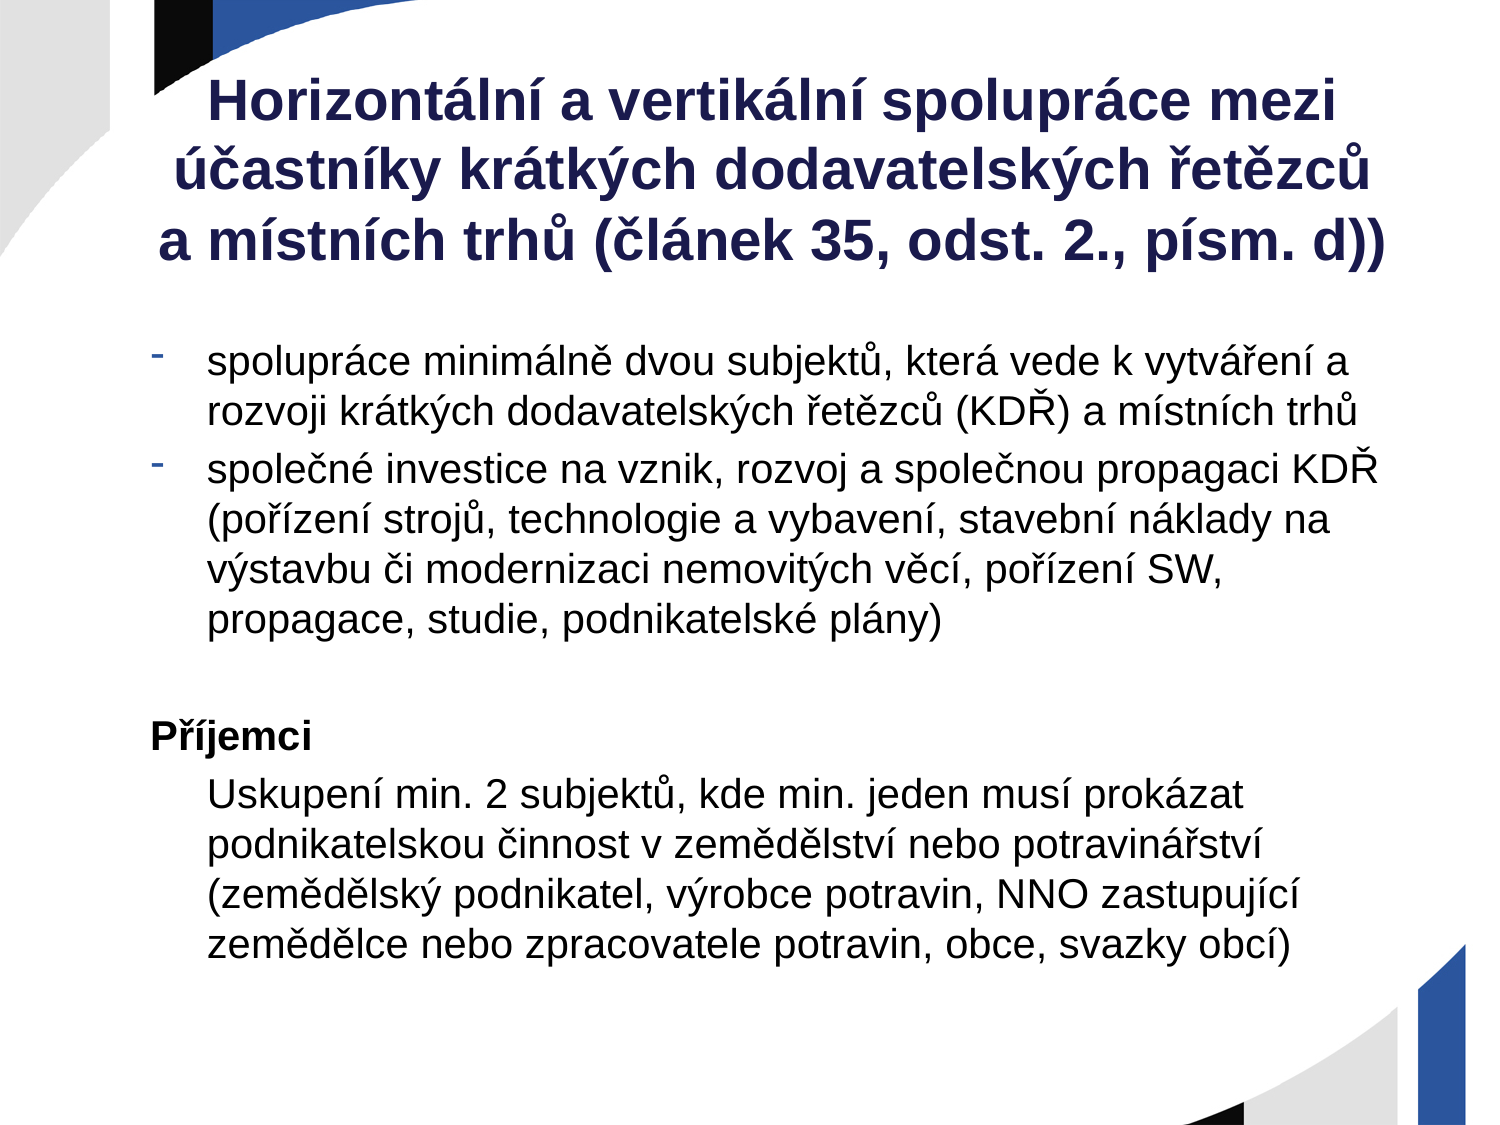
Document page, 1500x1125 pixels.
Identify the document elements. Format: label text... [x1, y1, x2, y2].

list spolupráce minimálně dvou subjektů, která vede k vytváření a rozvoji krátkých dodavatelských řetězců (KDŘ) a místních trhů společné investice na vznik, rozvoj a společnou propagaci KDŘ (pořízení strojů, technologie a vybavení, stavební náklady na výstavbu či modernizaci nemovitých věcí, pořízení SW, propagace, studie, podnikatelské plány) Příjemci Uskupení min. 2 subjektů, kde min. jeden musí prokázat podnikatelskou činnost v zemědělství nebo potravinářství (zemědělský podnikatel, výrobce potravin, NNO zastupující zemědělce nebo zpracovatele potravin, obce, svazky obcí) [135, 326, 1412, 977]
picture [1171, 944, 1500, 1125]
title Horizontální a vertikální spolupráce mezi účastníky krátkých dodavatelských řetězců a místních trhů (článek 35, odst. 2., písm. d)) [135, 66, 1412, 268]
picture [0, 0, 430, 258]
